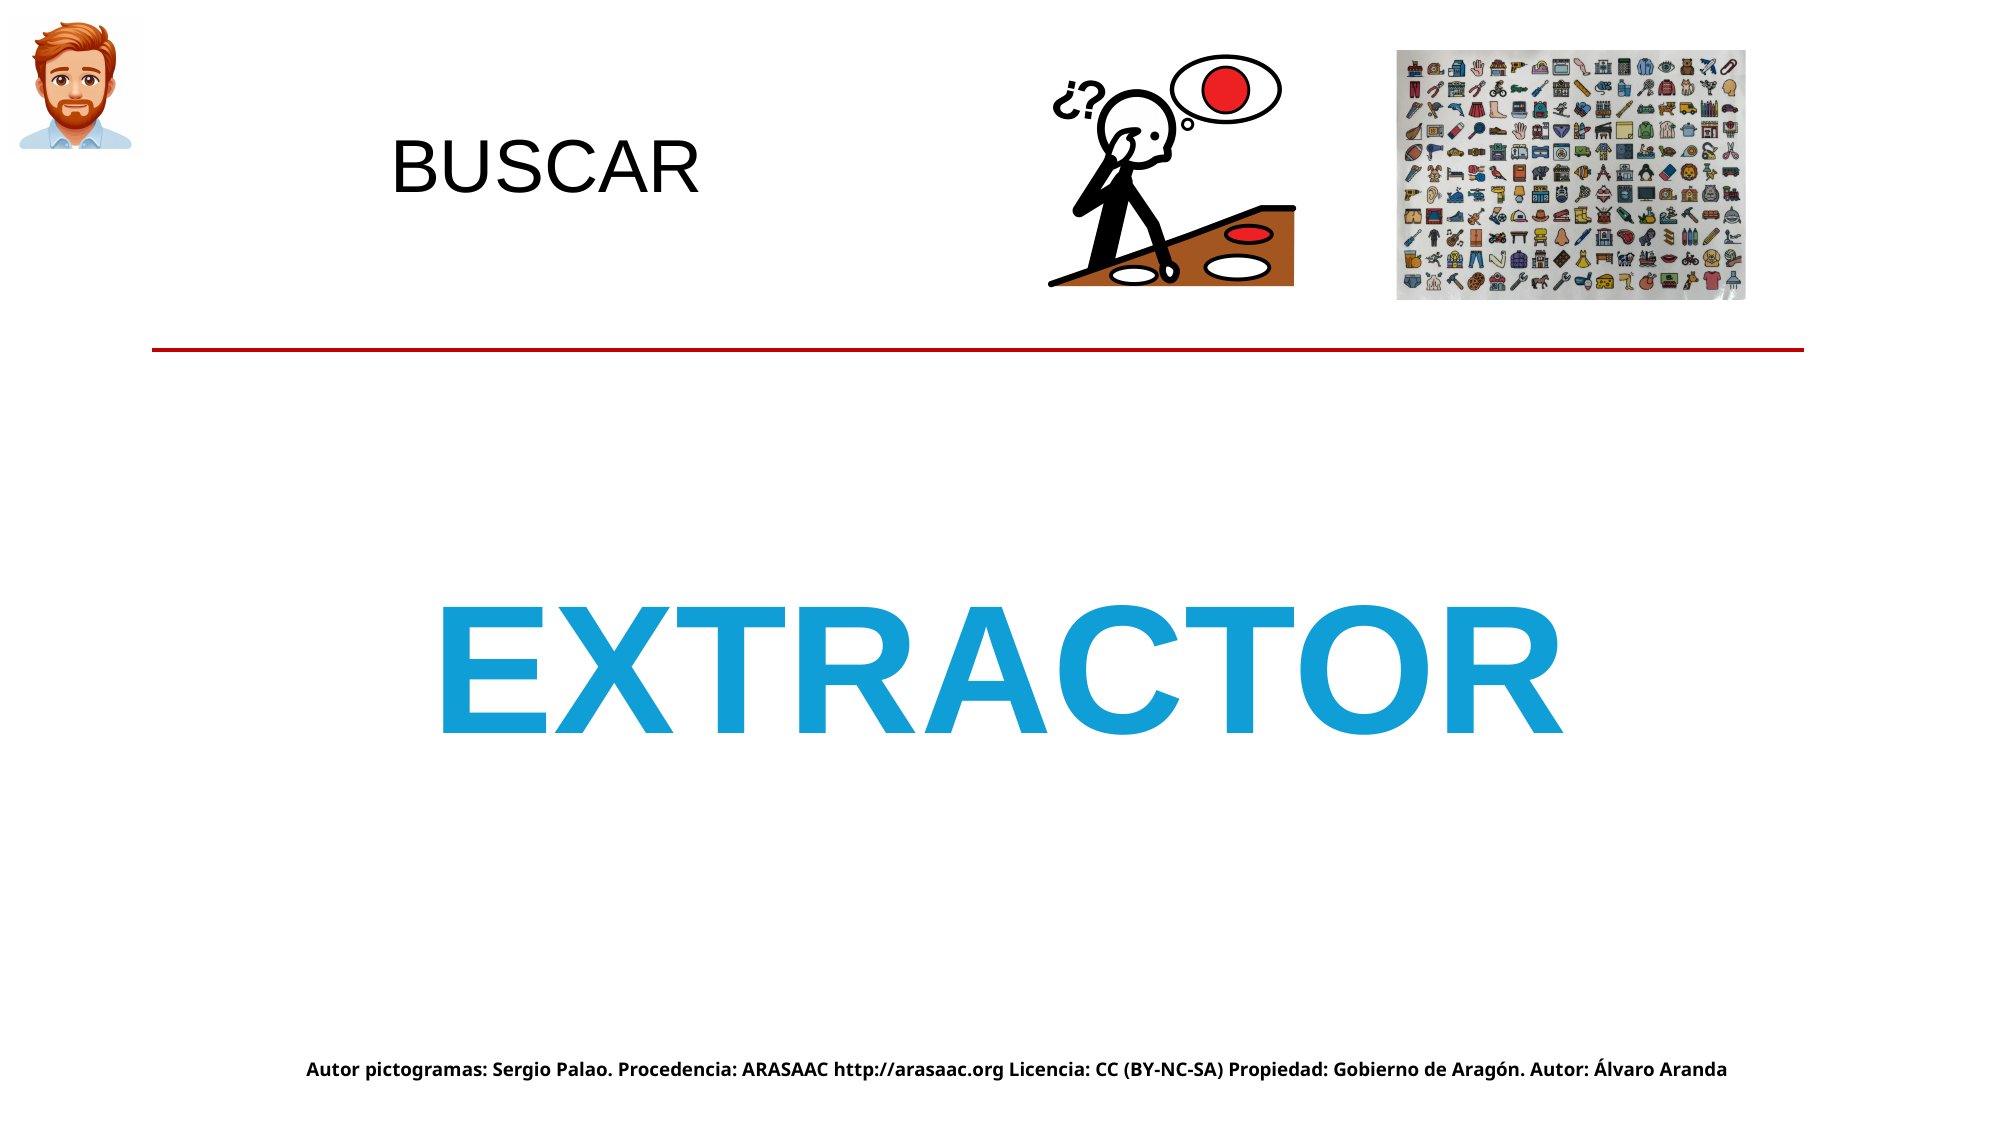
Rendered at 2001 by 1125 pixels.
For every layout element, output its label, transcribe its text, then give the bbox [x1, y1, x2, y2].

picture [6, 16, 146, 156]
picture [1047, 38, 1298, 289]
title BUSCAR [137, 59, 956, 278]
picture [1396, 0, 1746, 349]
text_box Autor pictogramas: Sergio Palao. Procedencia: ARASAAC http://arasaac.org Licencia: CC (BY-NC-SA) Propiedad: Gobierno de Aragón. Autor: Álvaro Aranda [74, 1045, 1959, 1111]
list EXTRACTOR [137, 567, 1863, 800]
